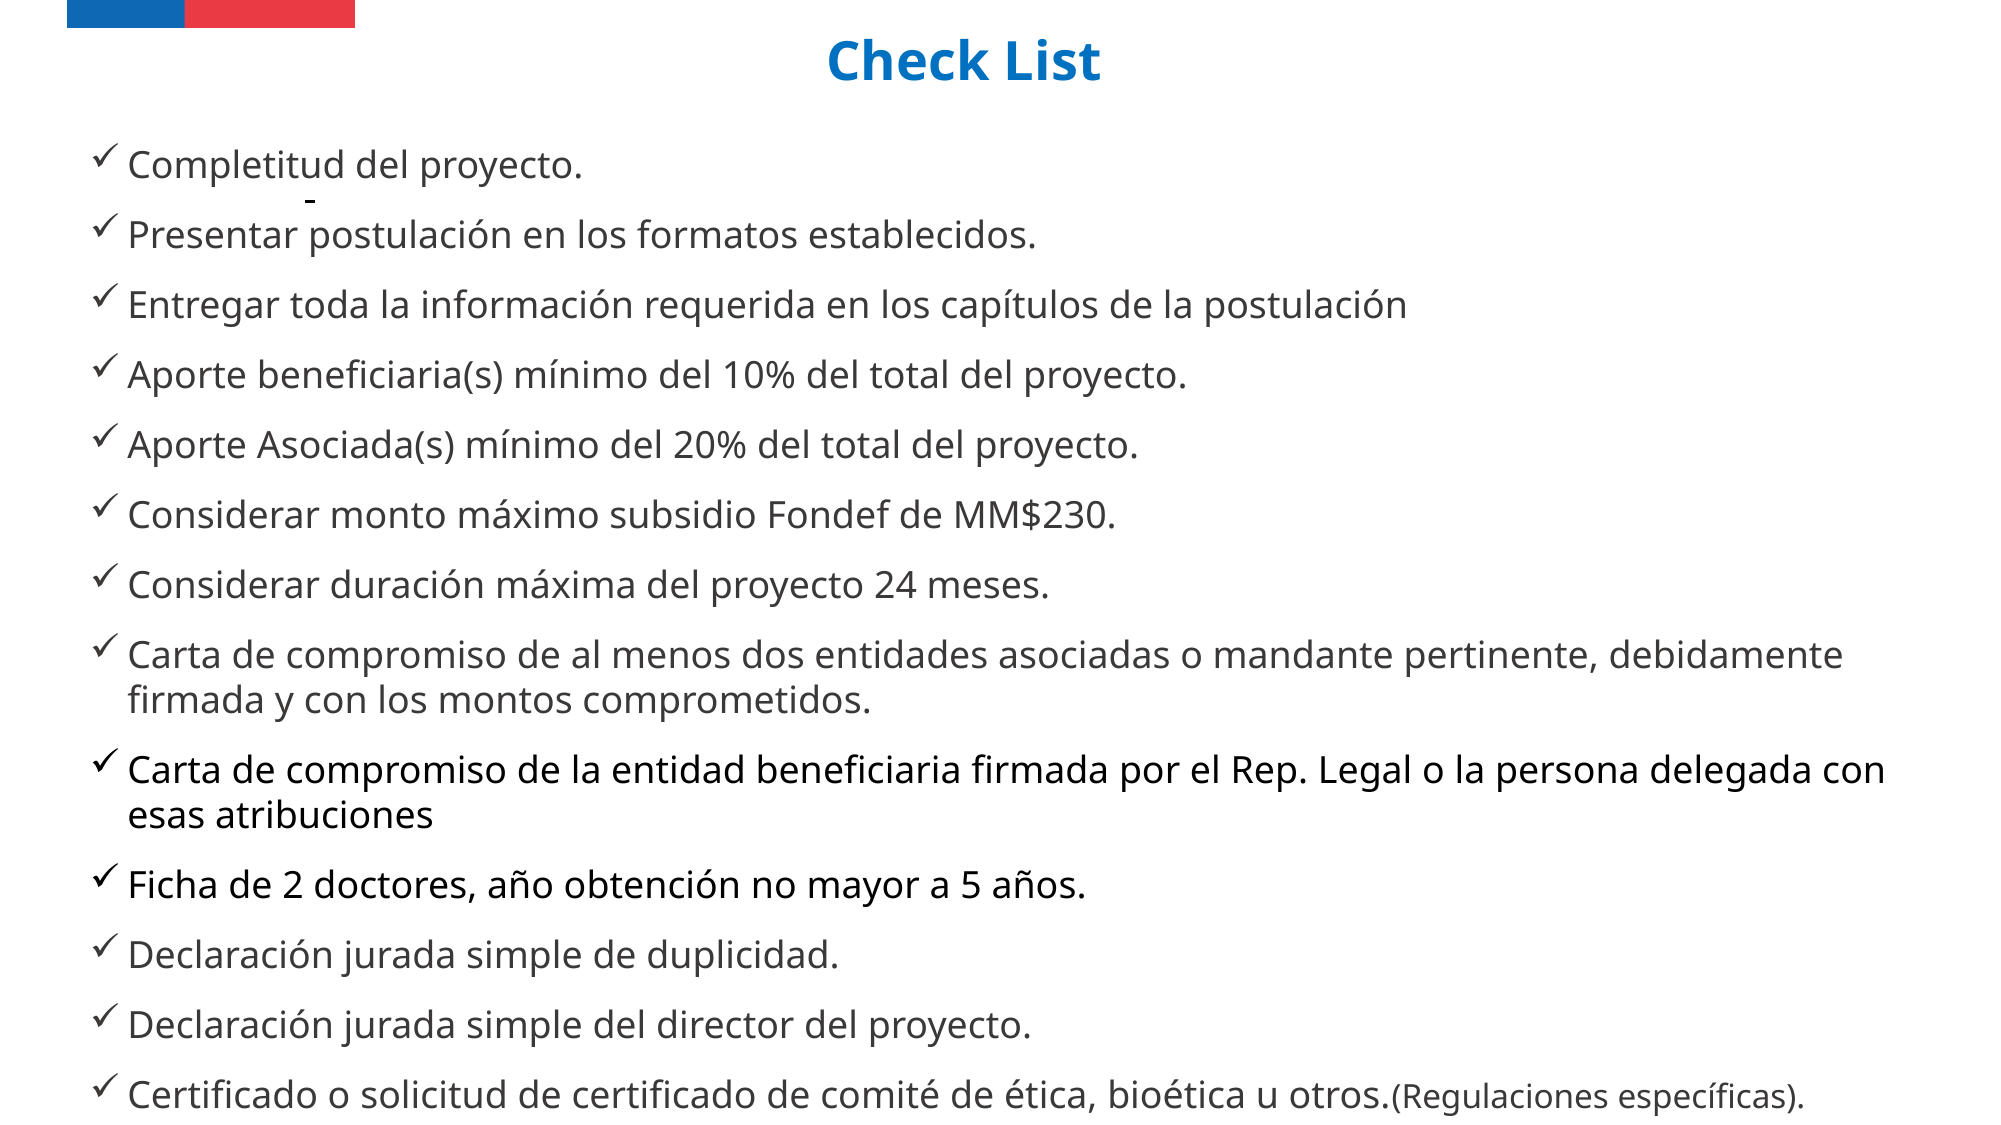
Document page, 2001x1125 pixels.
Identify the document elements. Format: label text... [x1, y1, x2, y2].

text_box [290, 147, 1638, 213]
text_box Check List [811, 19, 1117, 100]
picture [67, 0, 355, 28]
text_box Completitud del proyecto. Presentar postulación en los formatos establecidos. Entregar toda la información requerida en los capítulos de la postulación Aporte beneficiaria(s) mínimo del 10% del total del proyecto. Aporte Asociada(s) mínimo del 20% del total del proyecto. Considerar monto máximo subsidio Fondef de MM$230. Considerar duración máxima del proyecto 24 meses. Carta de compromiso de al menos dos entidades asociadas o mandante pertinente, debidamente firmada y con los montos comprometidos. Carta de compromiso de la entidad beneficiaria firmada por el Rep. Legal o la persona delegada con esas atribuciones Ficha de 2 doctores, año obtención no mayor a 5 años. Declaración jurada simple de duplicidad. Declaración jurada simple del director del proyecto. Certificado o solicitud de certificado de comité de ética, bioética u otros.(Regulaciones específicas). [0, 133, 1981, 1125]
